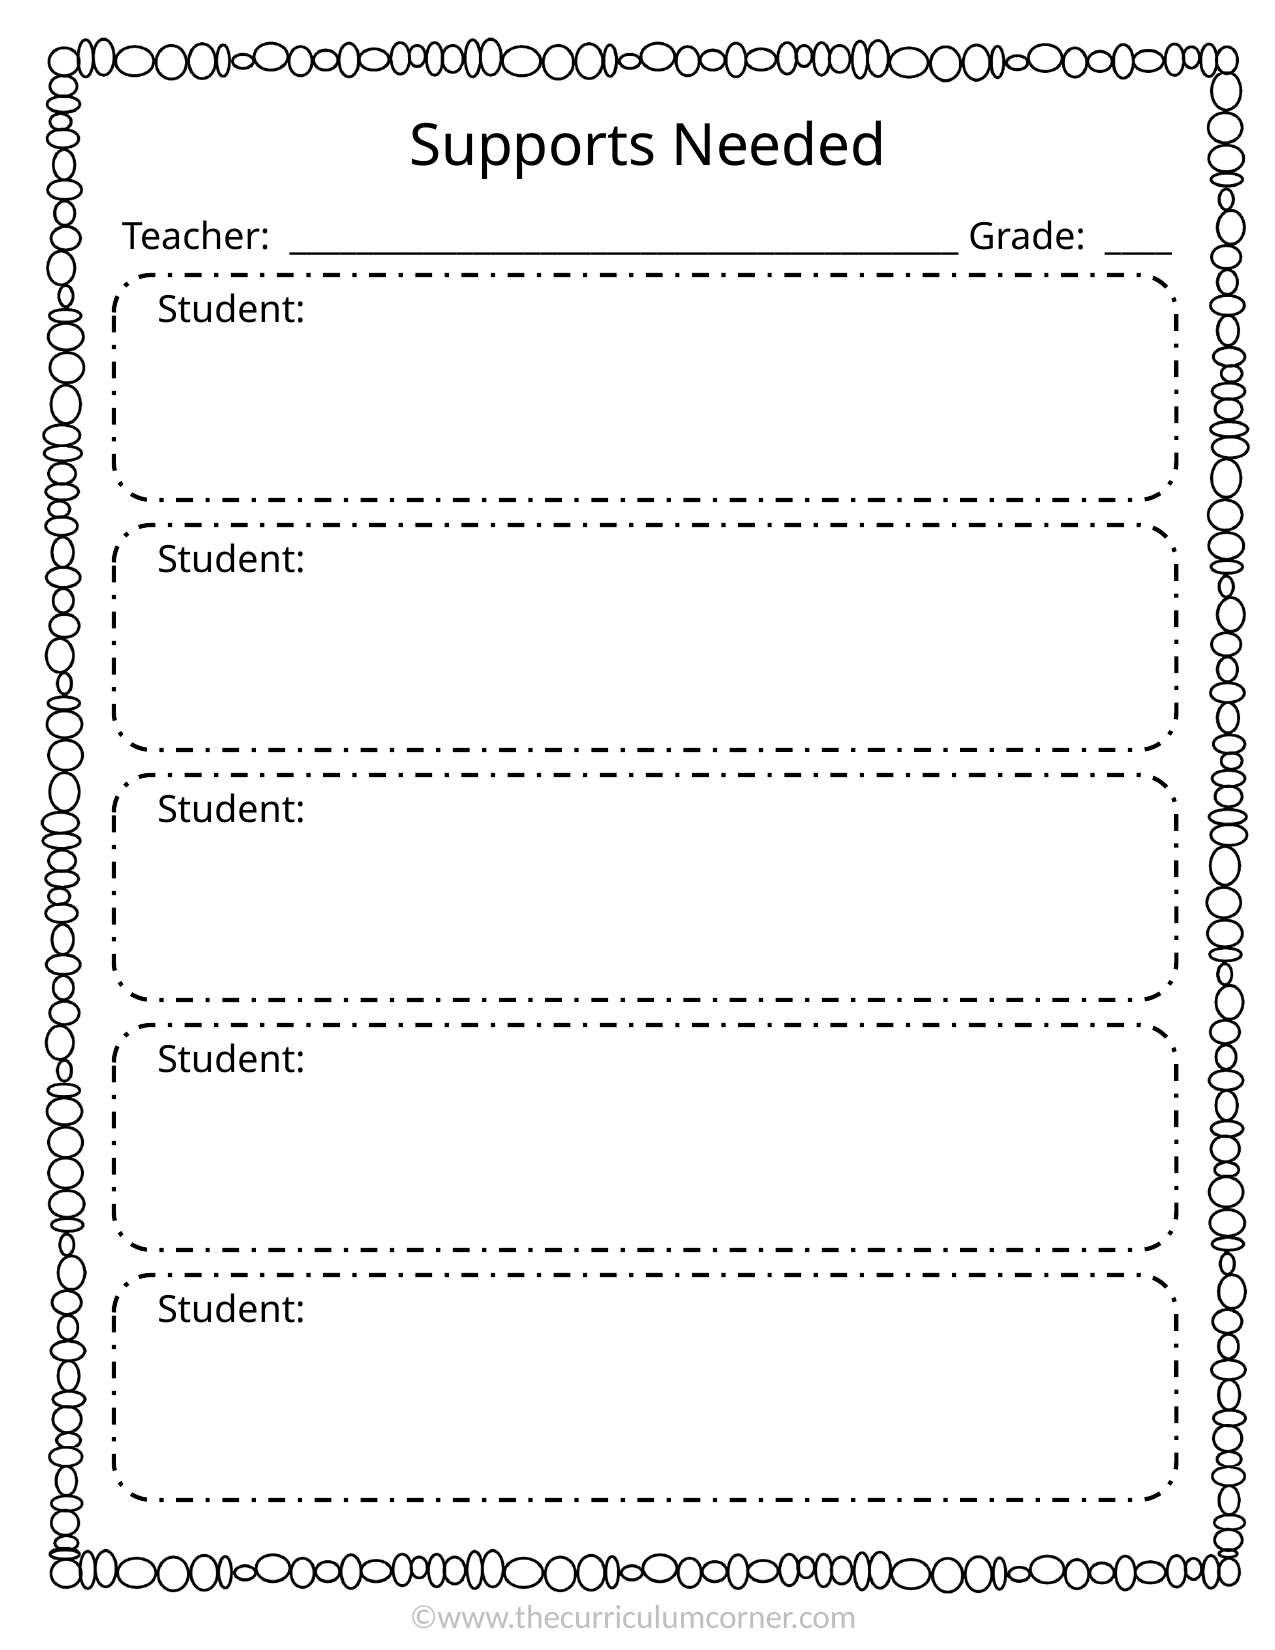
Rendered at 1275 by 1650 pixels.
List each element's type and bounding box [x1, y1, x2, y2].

picture [40, 37, 1251, 1594]
text_box [394, 1594, 872, 1643]
